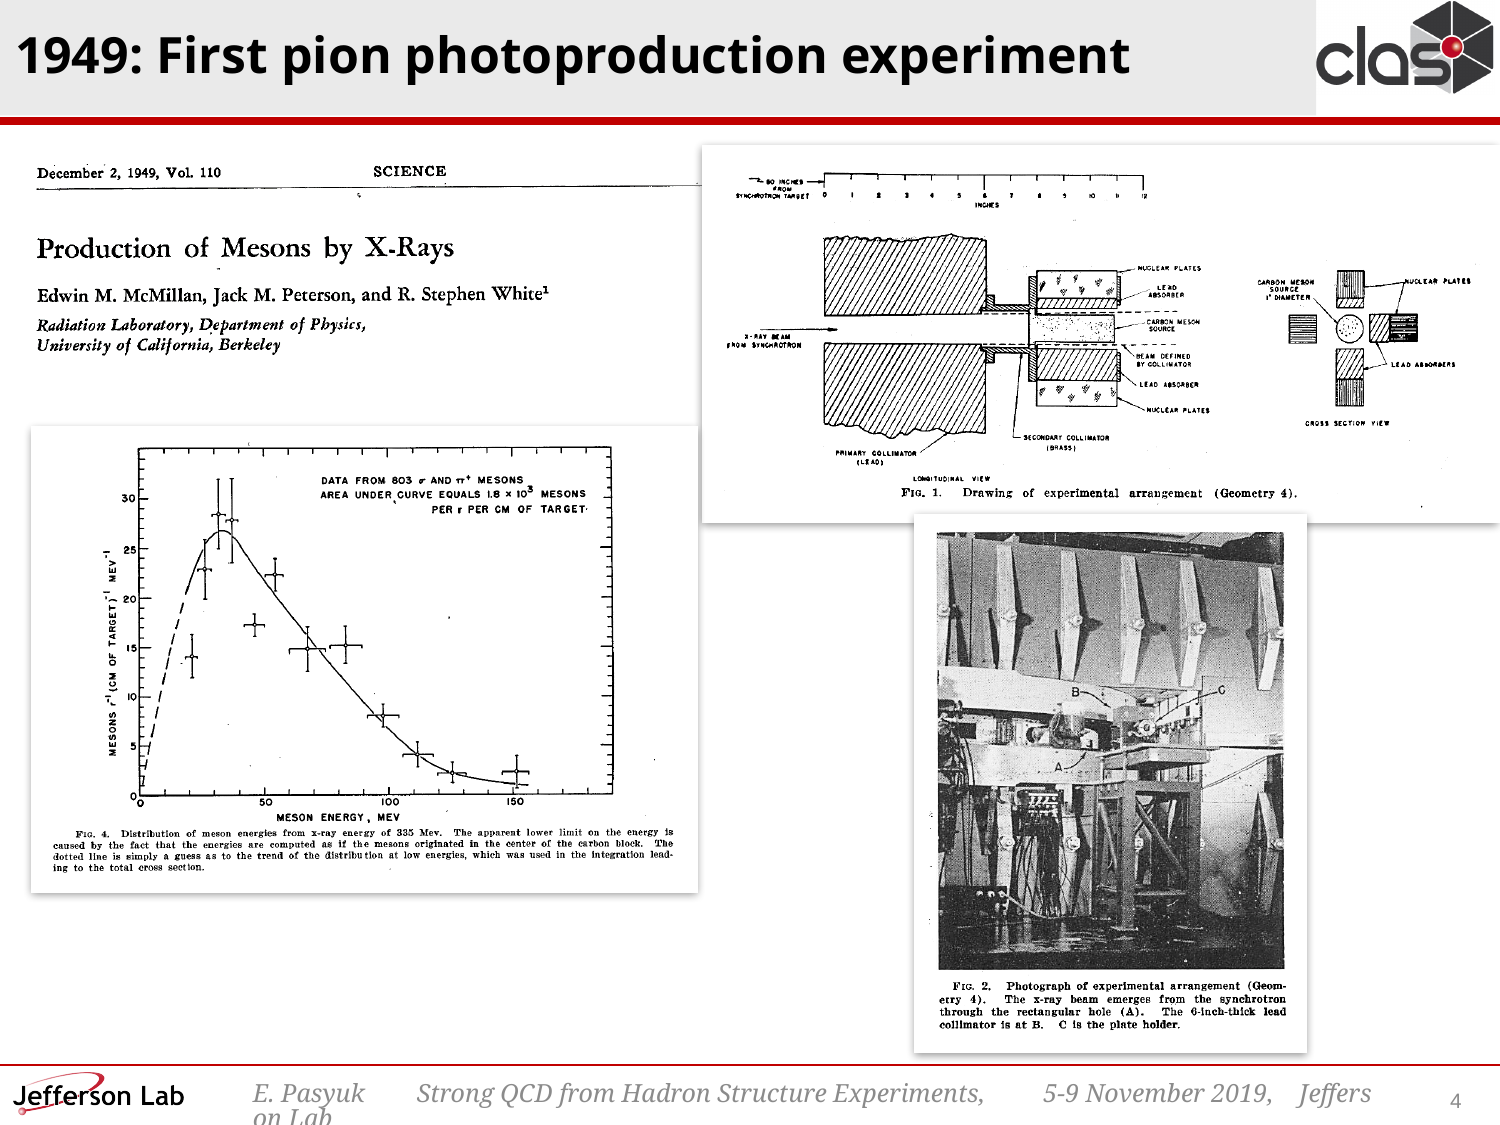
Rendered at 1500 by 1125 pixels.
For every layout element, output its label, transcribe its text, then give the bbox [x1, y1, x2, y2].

picture [45, 440, 684, 878]
picture [1317, 0, 1495, 95]
picture [23, 159, 1486, 509]
slide_number 4 [1412, 1075, 1500, 1125]
title 1949: First pion photoproduction experiment [0, 0, 1317, 116]
footer E. Pasyuk Strong QCD from Hadron Structure Experiments, 5-9 November 2019, Jefferson Lab [237, 1075, 1396, 1115]
picture [11, 1066, 195, 1125]
picture [928, 528, 1293, 1039]
